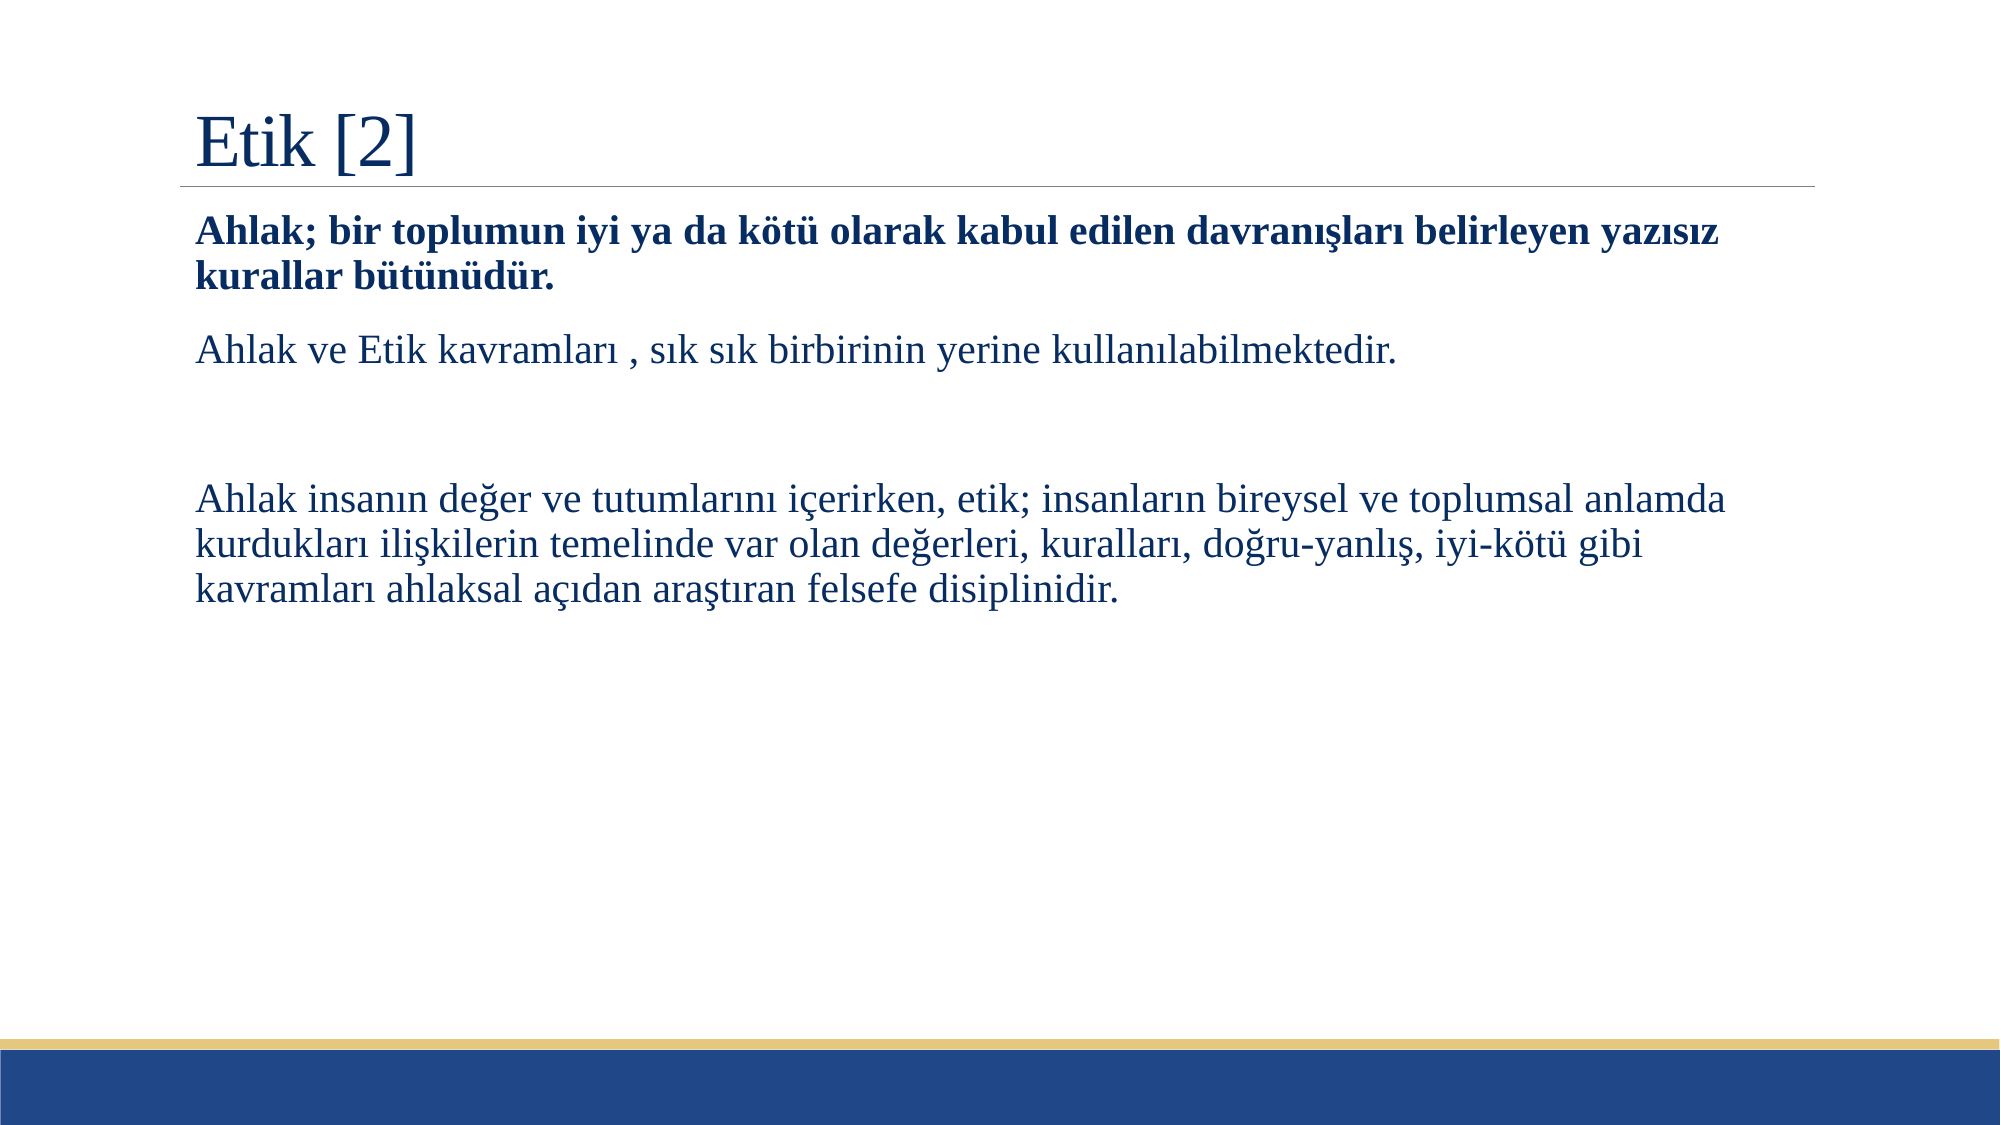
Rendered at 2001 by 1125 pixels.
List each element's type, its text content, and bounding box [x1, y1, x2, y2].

title Etik [2] [180, 47, 1830, 189]
list Ahlak; bir toplumun iyi ya da kötü olarak kabul edilen davranışları belirleyen yazısız kurallar bütünüdür. Ahlak ve Etik kavramları , sık sık birbirinin yerine kullanılabilmektedir. Ahlak insanın değer ve tutumlarını içerirken, etik; insanların bireysel ve toplumsal anlamda kurdukları ilişkilerin temelinde var olan değerleri, kuralları, doğru-yanlış, iyi-kötü gibi kavramları ahlaksal açıdan araştıran felsefe disiplinidir. [180, 201, 1830, 963]
